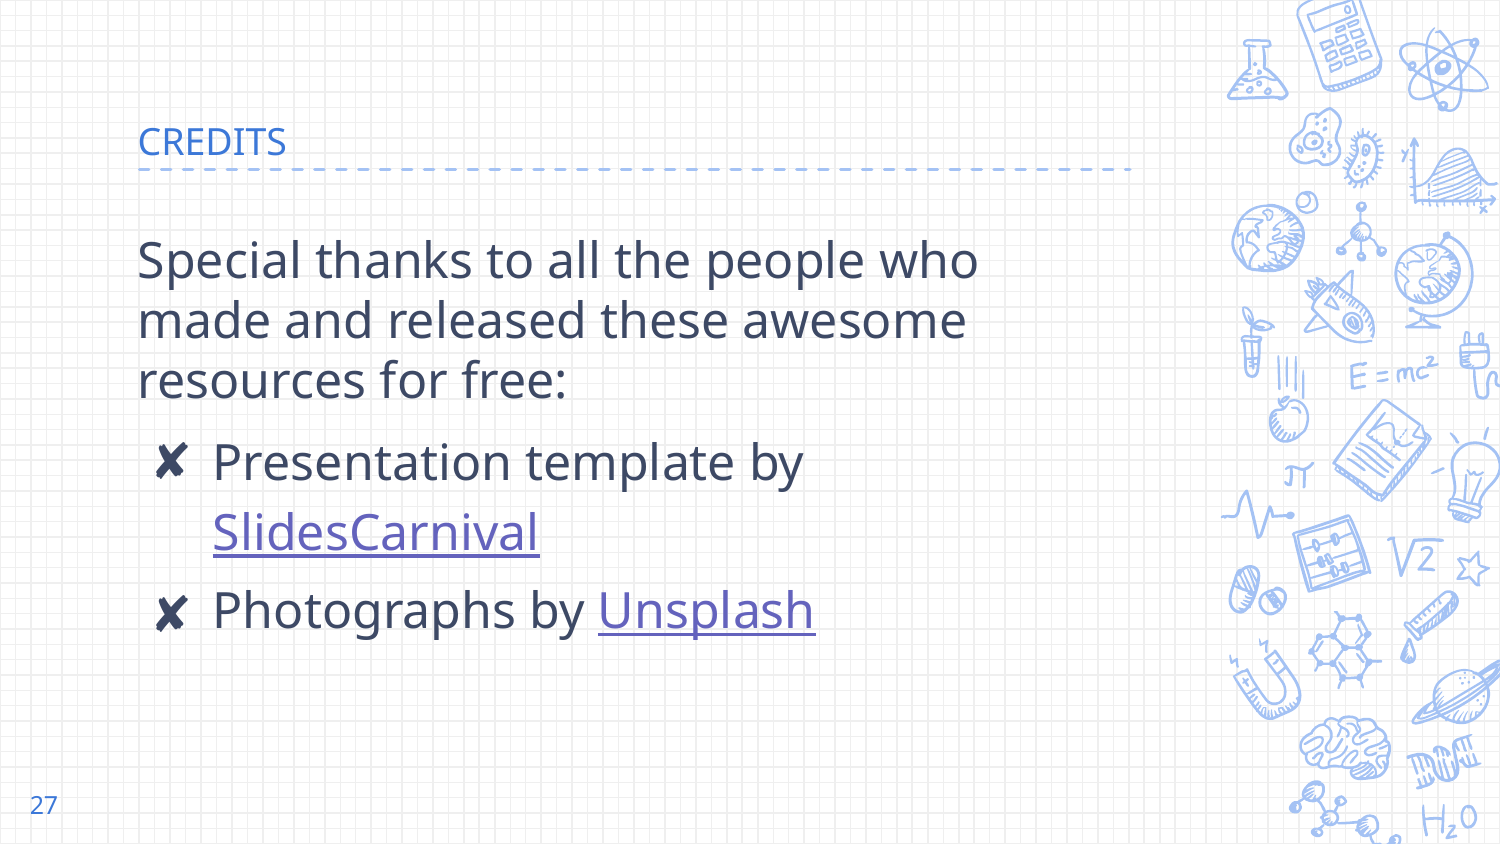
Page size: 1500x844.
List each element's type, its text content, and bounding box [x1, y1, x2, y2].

list Special thanks to all the people who made and released these awesome resources for free: Presentation template by SlidesCarnival Photographs by Unsplash [122, 213, 1130, 806]
title CREDITS [122, 36, 1130, 178]
slide_number 27 [14, 774, 105, 840]
